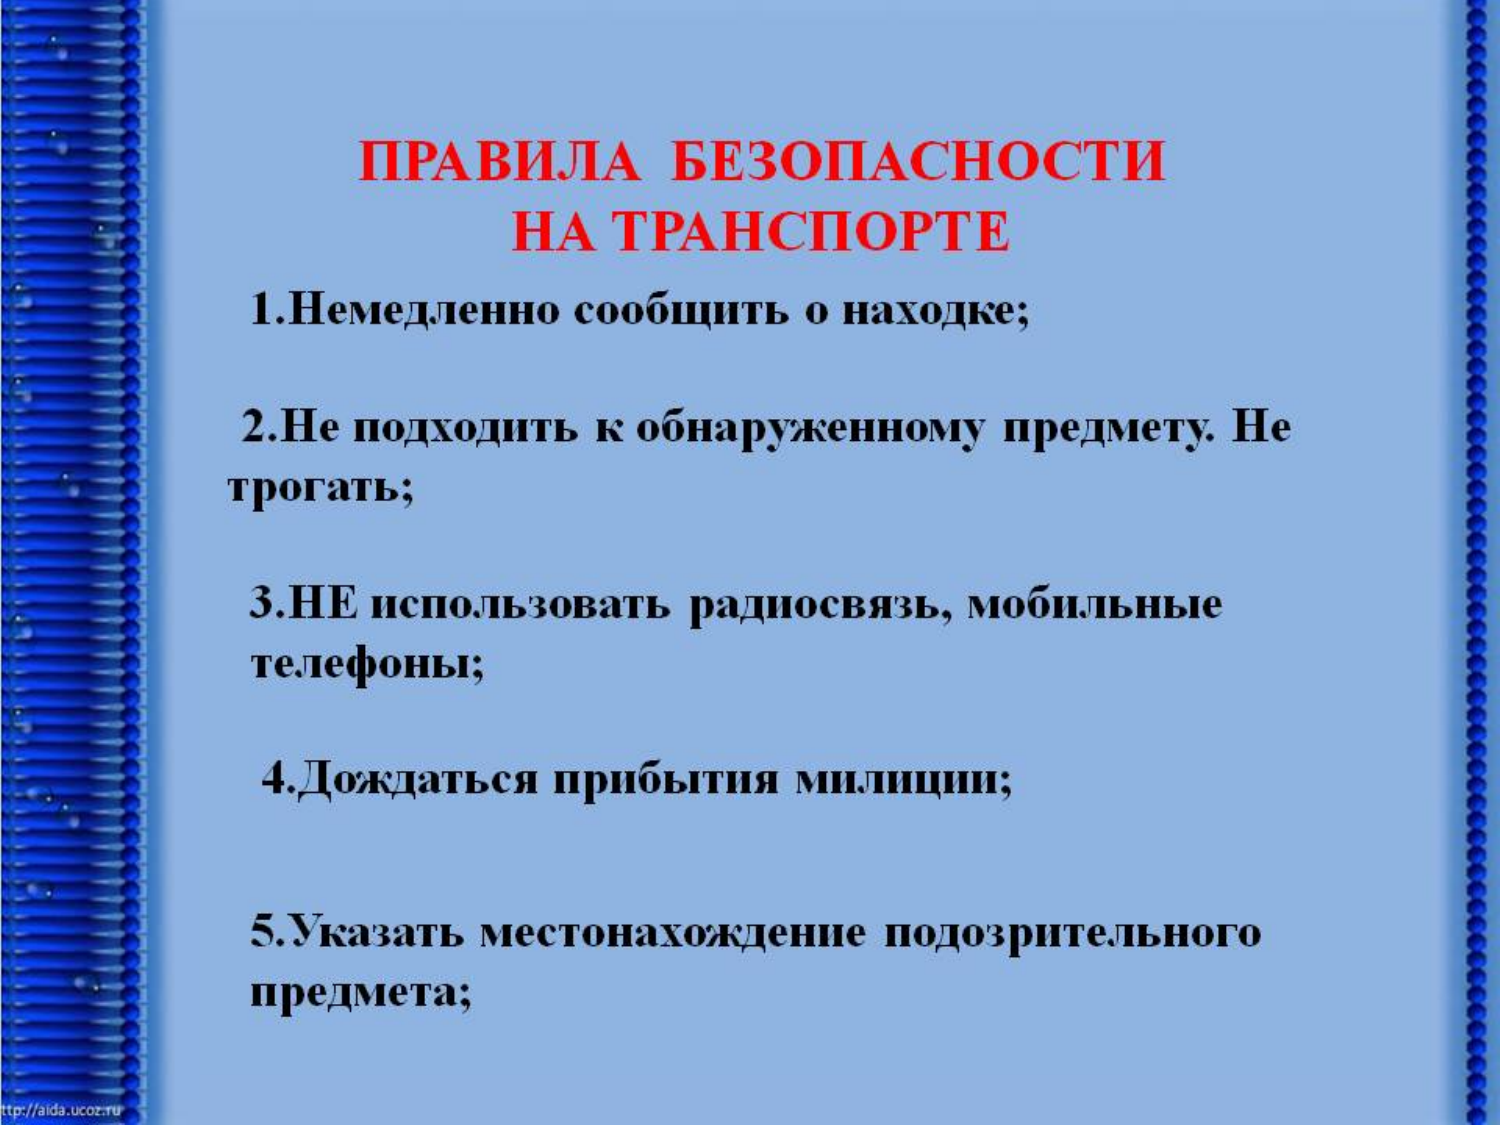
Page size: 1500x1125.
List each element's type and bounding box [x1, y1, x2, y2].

list [0, 0, 1500, 1125]
